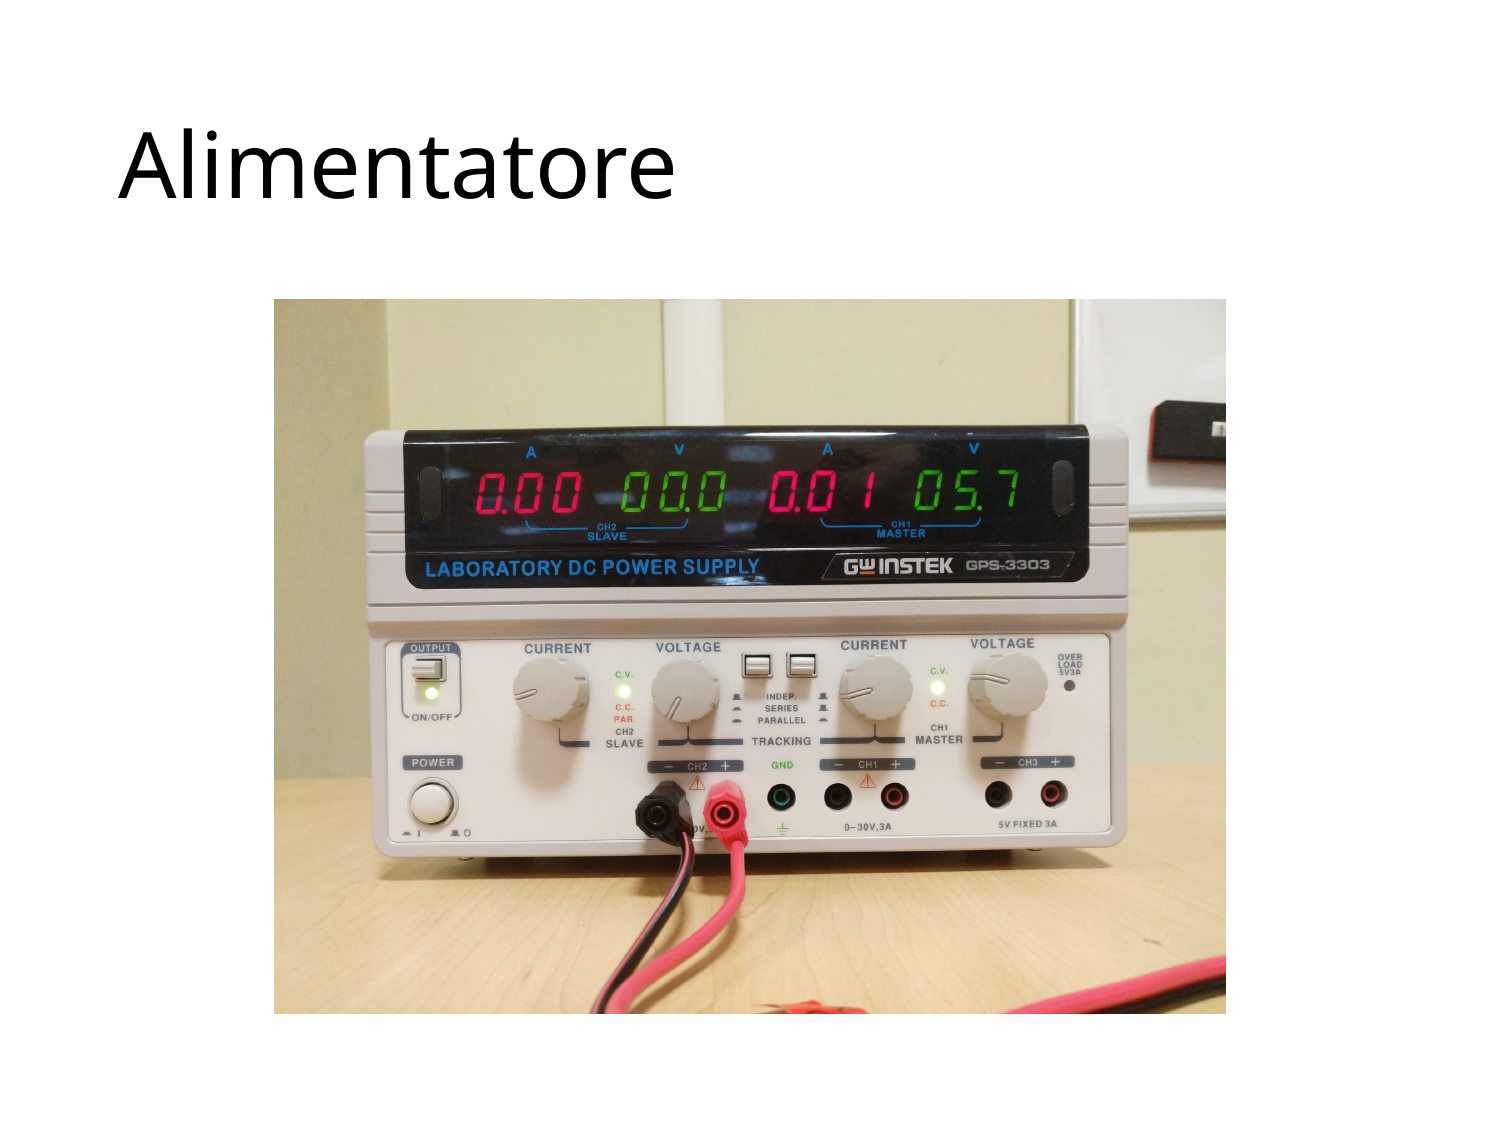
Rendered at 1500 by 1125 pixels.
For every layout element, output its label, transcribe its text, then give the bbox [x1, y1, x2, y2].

title Alimentatore [103, 59, 1397, 278]
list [274, 299, 1226, 1014]
